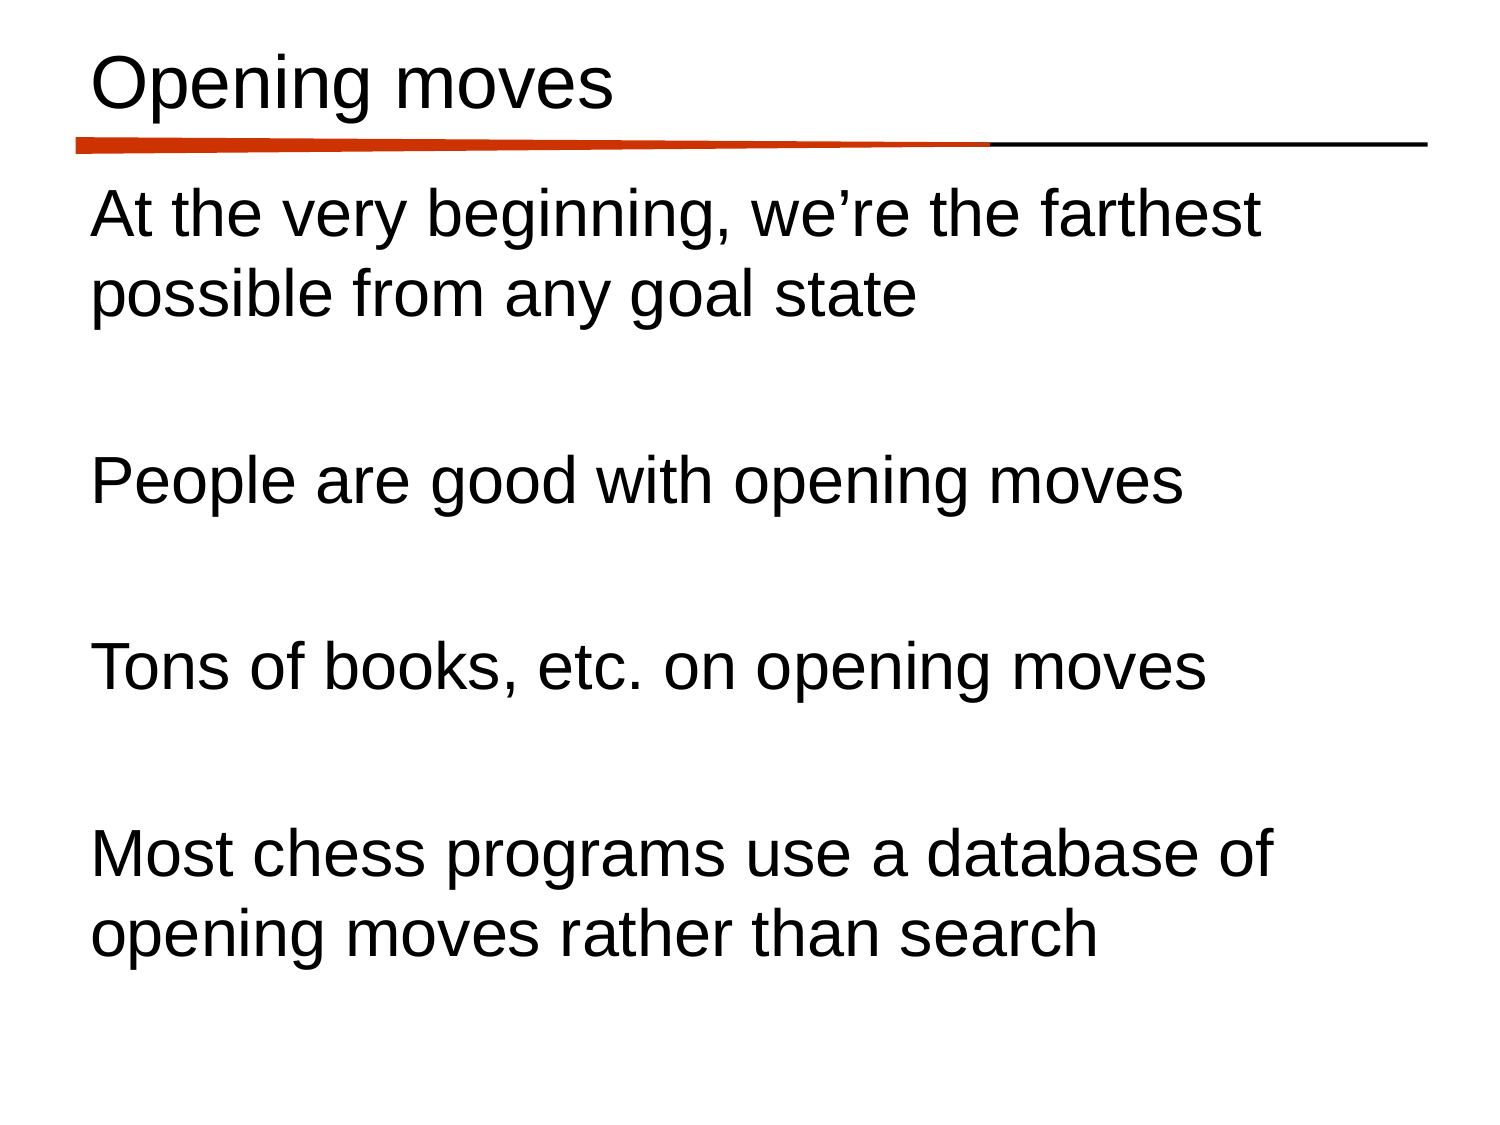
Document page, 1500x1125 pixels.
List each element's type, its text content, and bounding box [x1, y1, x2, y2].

list At the very beginning, we’re the farthest possible from any goal state People are good with opening moves Tons of books, etc. on opening moves Most chess programs use a database of opening moves rather than search [74, 162, 1426, 1006]
title Opening moves [74, 24, 1426, 133]
